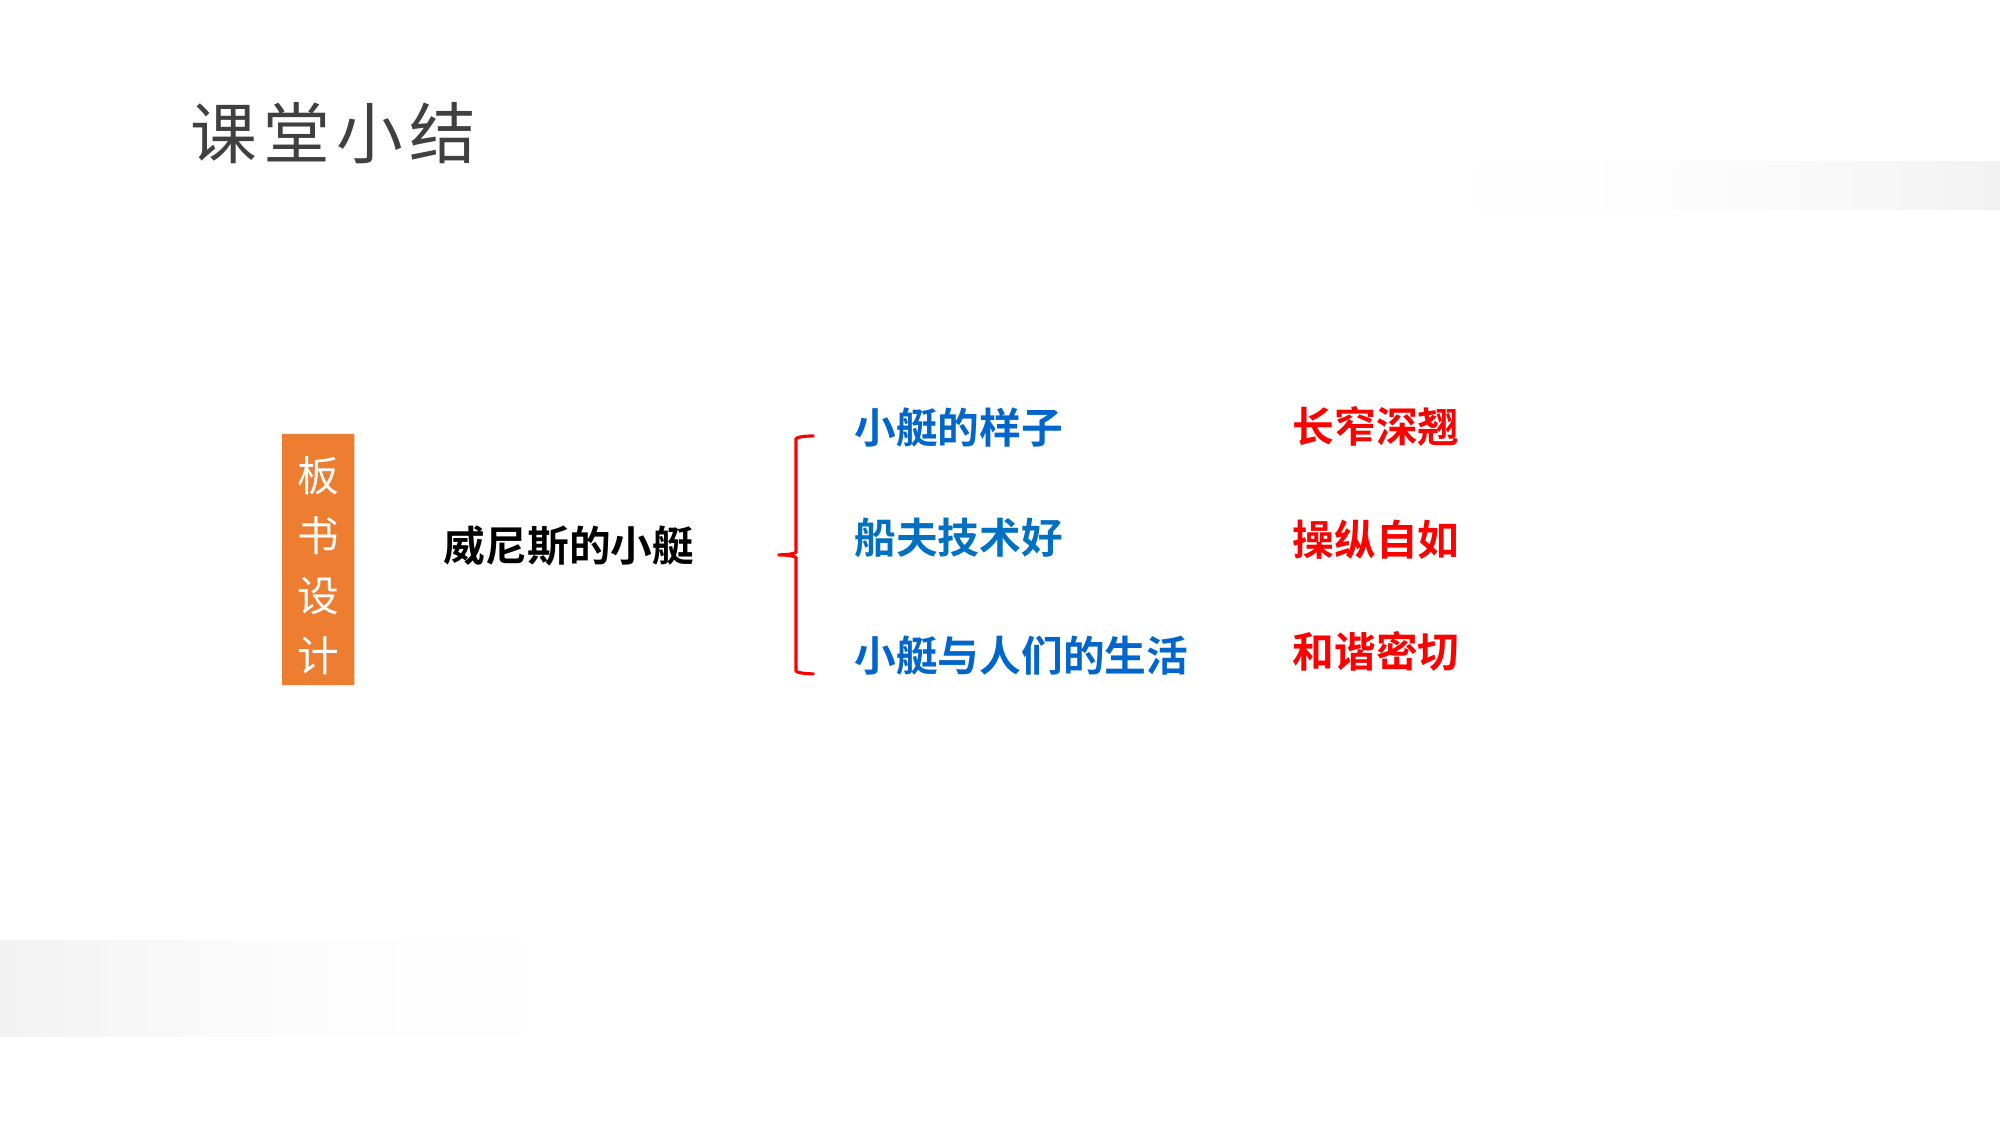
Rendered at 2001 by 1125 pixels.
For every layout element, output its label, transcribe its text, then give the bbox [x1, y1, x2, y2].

text_box 船夫技术好 [839, 504, 1206, 569]
text_box 操纵自如 [1277, 506, 1587, 571]
text_box 威尼斯的小艇 [429, 512, 795, 577]
text_box 小艇与人们的生活 [839, 607, 1419, 688]
text_box [777, 435, 815, 675]
text_box 长窄深翘 [1277, 393, 1610, 459]
text_box 威尼斯的小艇 [815, 512, 893, 577]
text_box 和谐密切 [1278, 618, 1586, 684]
text_box 板 书 设 计 [282, 433, 355, 686]
text_box 小艇的样子 [839, 379, 1206, 460]
